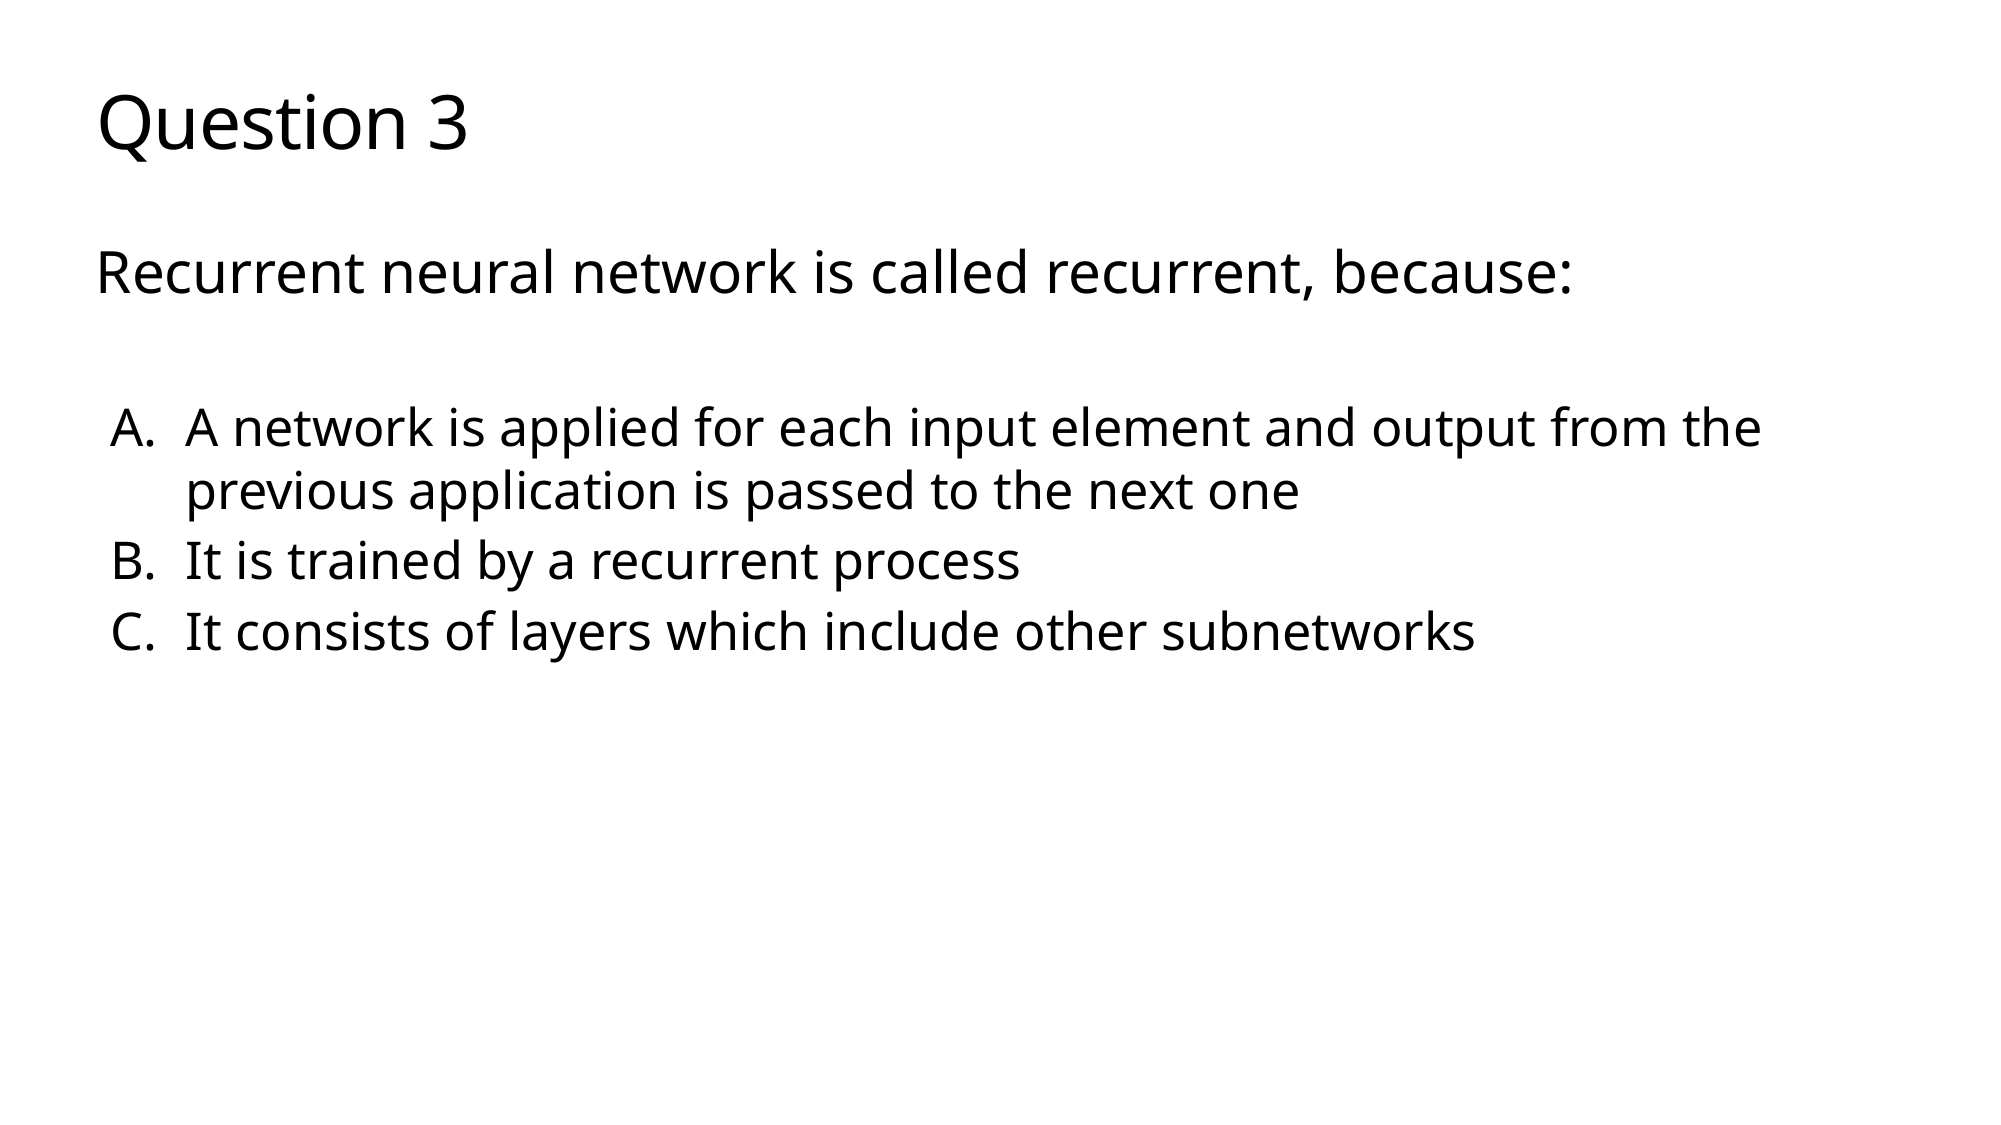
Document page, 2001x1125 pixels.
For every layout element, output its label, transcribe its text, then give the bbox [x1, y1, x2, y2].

text_box A network is applied for each input element and output from the previous application is passed to the next one It is trained by a recurrent process It consists of layers which include other subnetworks [95, 387, 1905, 1044]
list Recurrent neural network is called recurrent, because: [95, 235, 1904, 306]
title Question 3 [96, 75, 1904, 165]
